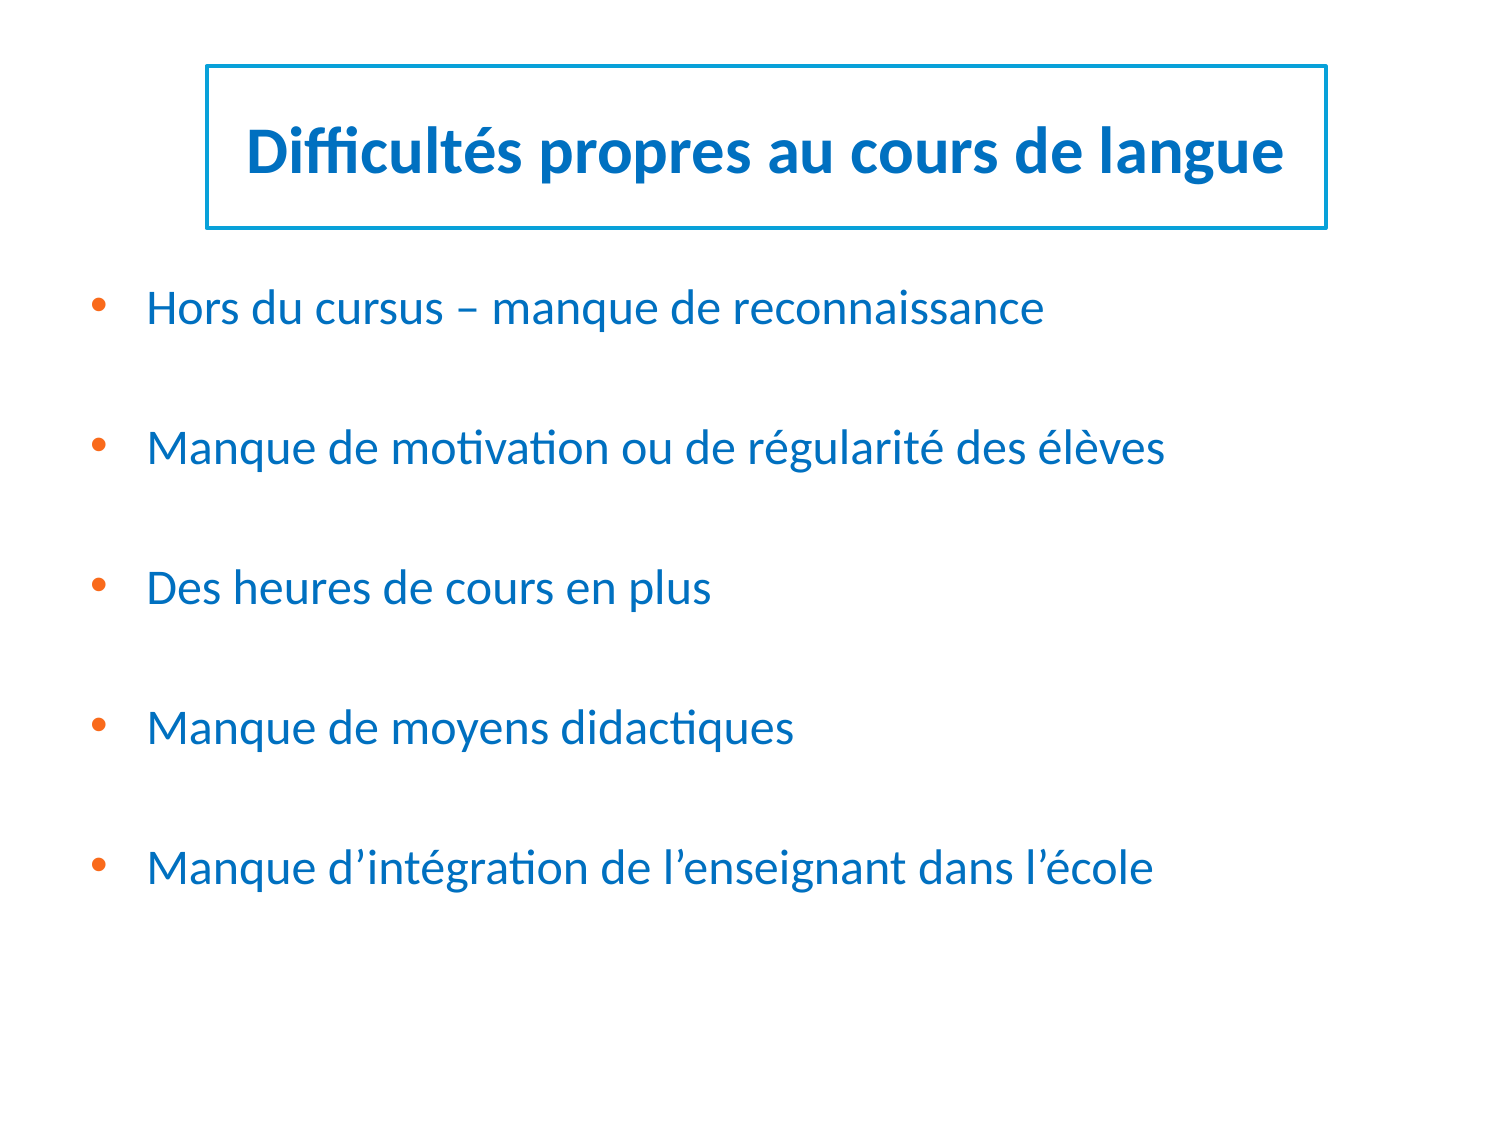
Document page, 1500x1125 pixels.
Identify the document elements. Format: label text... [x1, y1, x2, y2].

title Difficultés propres au cours de langue [205, 64, 1328, 230]
list Hors du cursus – manque de reconnaissance Manque de motivation ou de régularité des élèves Des heures de cours en plus Manque de moyens didactiques Manque d’intégration de l’enseignant dans l’école [75, 267, 1425, 1040]
